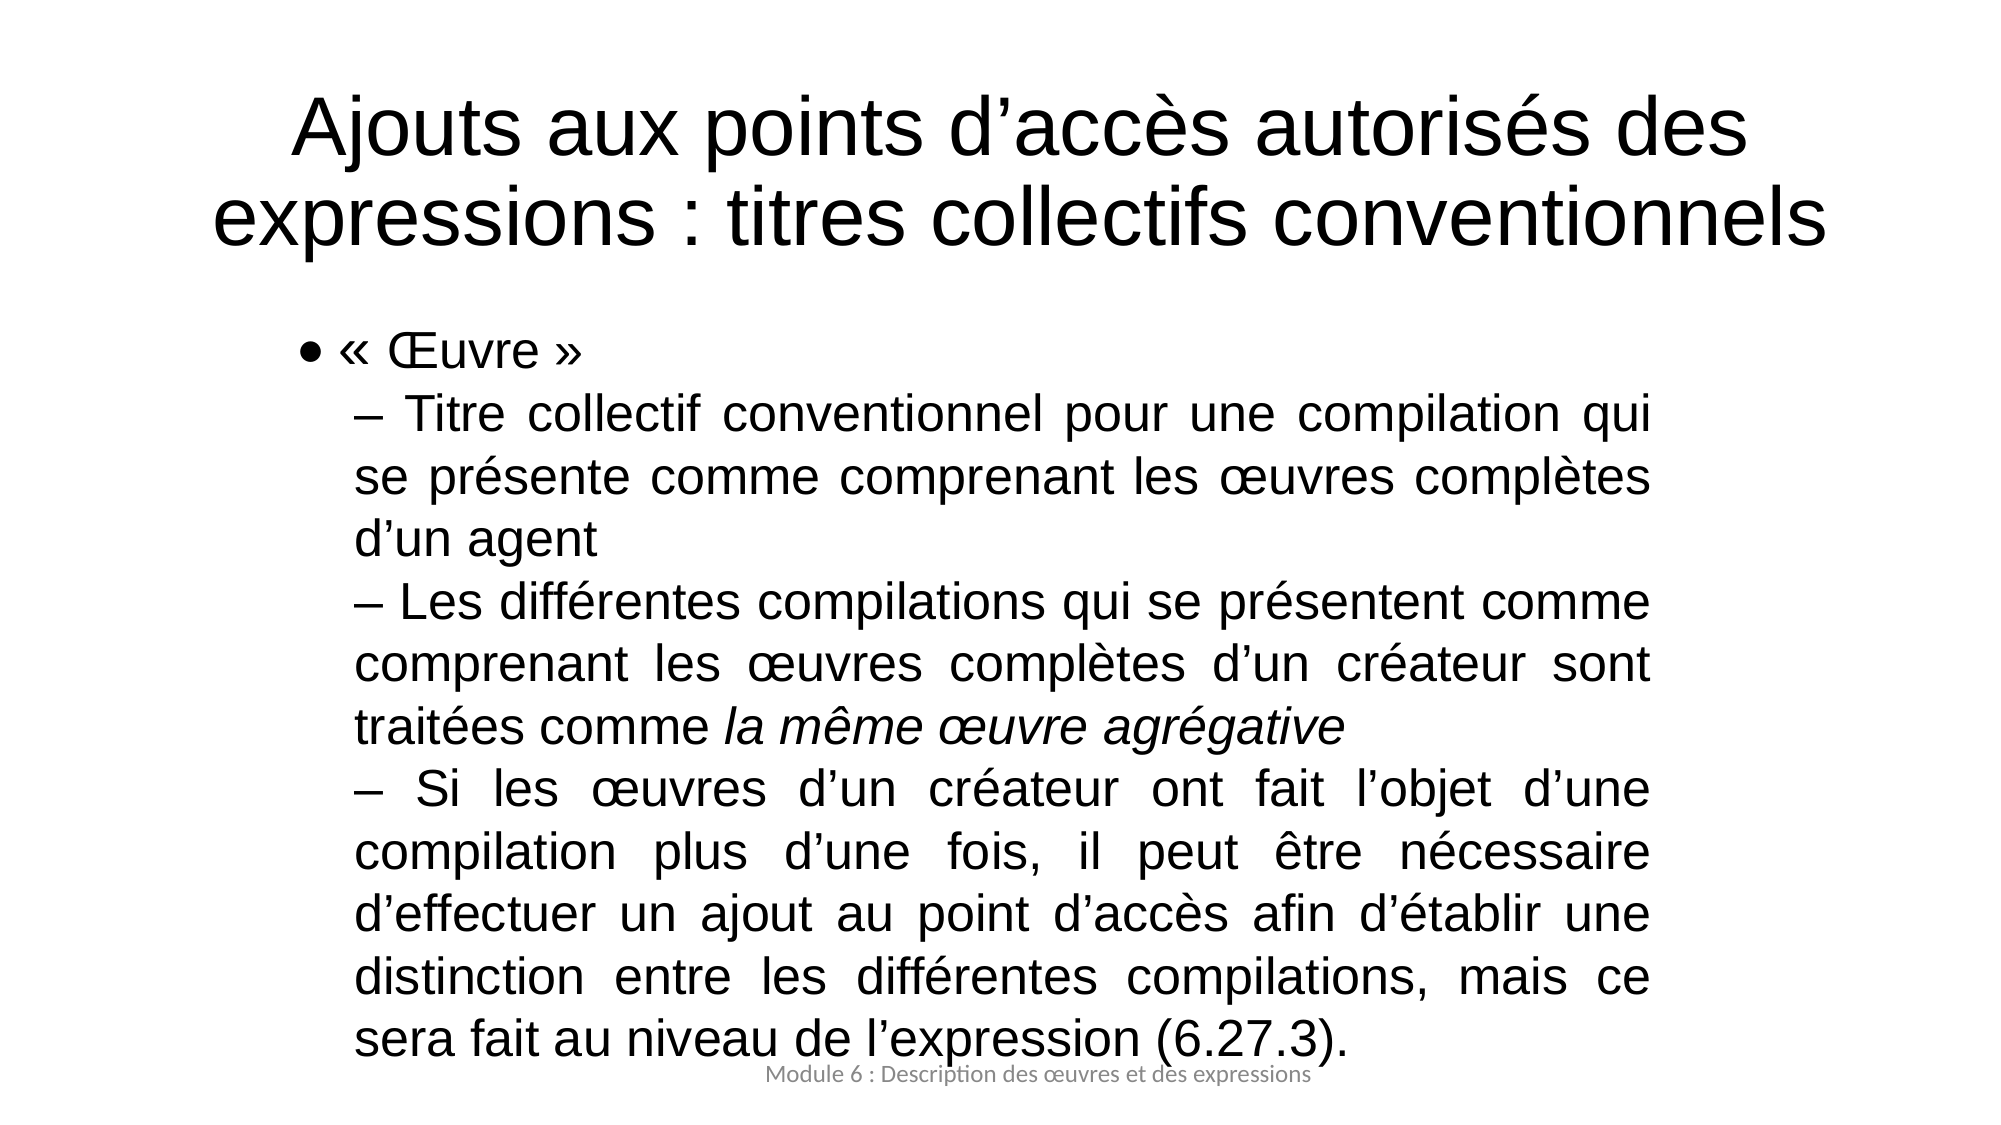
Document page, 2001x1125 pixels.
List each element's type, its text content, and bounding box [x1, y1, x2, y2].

text_box • « Œuvre » – Titre collectif conventionnel pour une compilation qui se présente comme comprenant les œuvres complètes d’un agent – Les différentes compilations qui se présentent comme comprenant les œuvres complètes d’un créateur sont traitées comme la même œuvre agrégative – Si les œuvres d’un créateur ont fait l’objet d’une compilation plus d’une fois, il peut être nécessaire d’effectuer un ajout au point d’accès afin d’établir une distinction entre les différentes compilations, mais ce sera fait au niveau de l’expression (6.27.3). [281, 302, 1668, 1020]
footer Module 6 : Description des œuvres et des expressions [701, 1042, 1377, 1103]
title Ajouts aux points d’accès autorisés des expressions : titres collectifs conventionnels [137, 94, 1905, 252]
